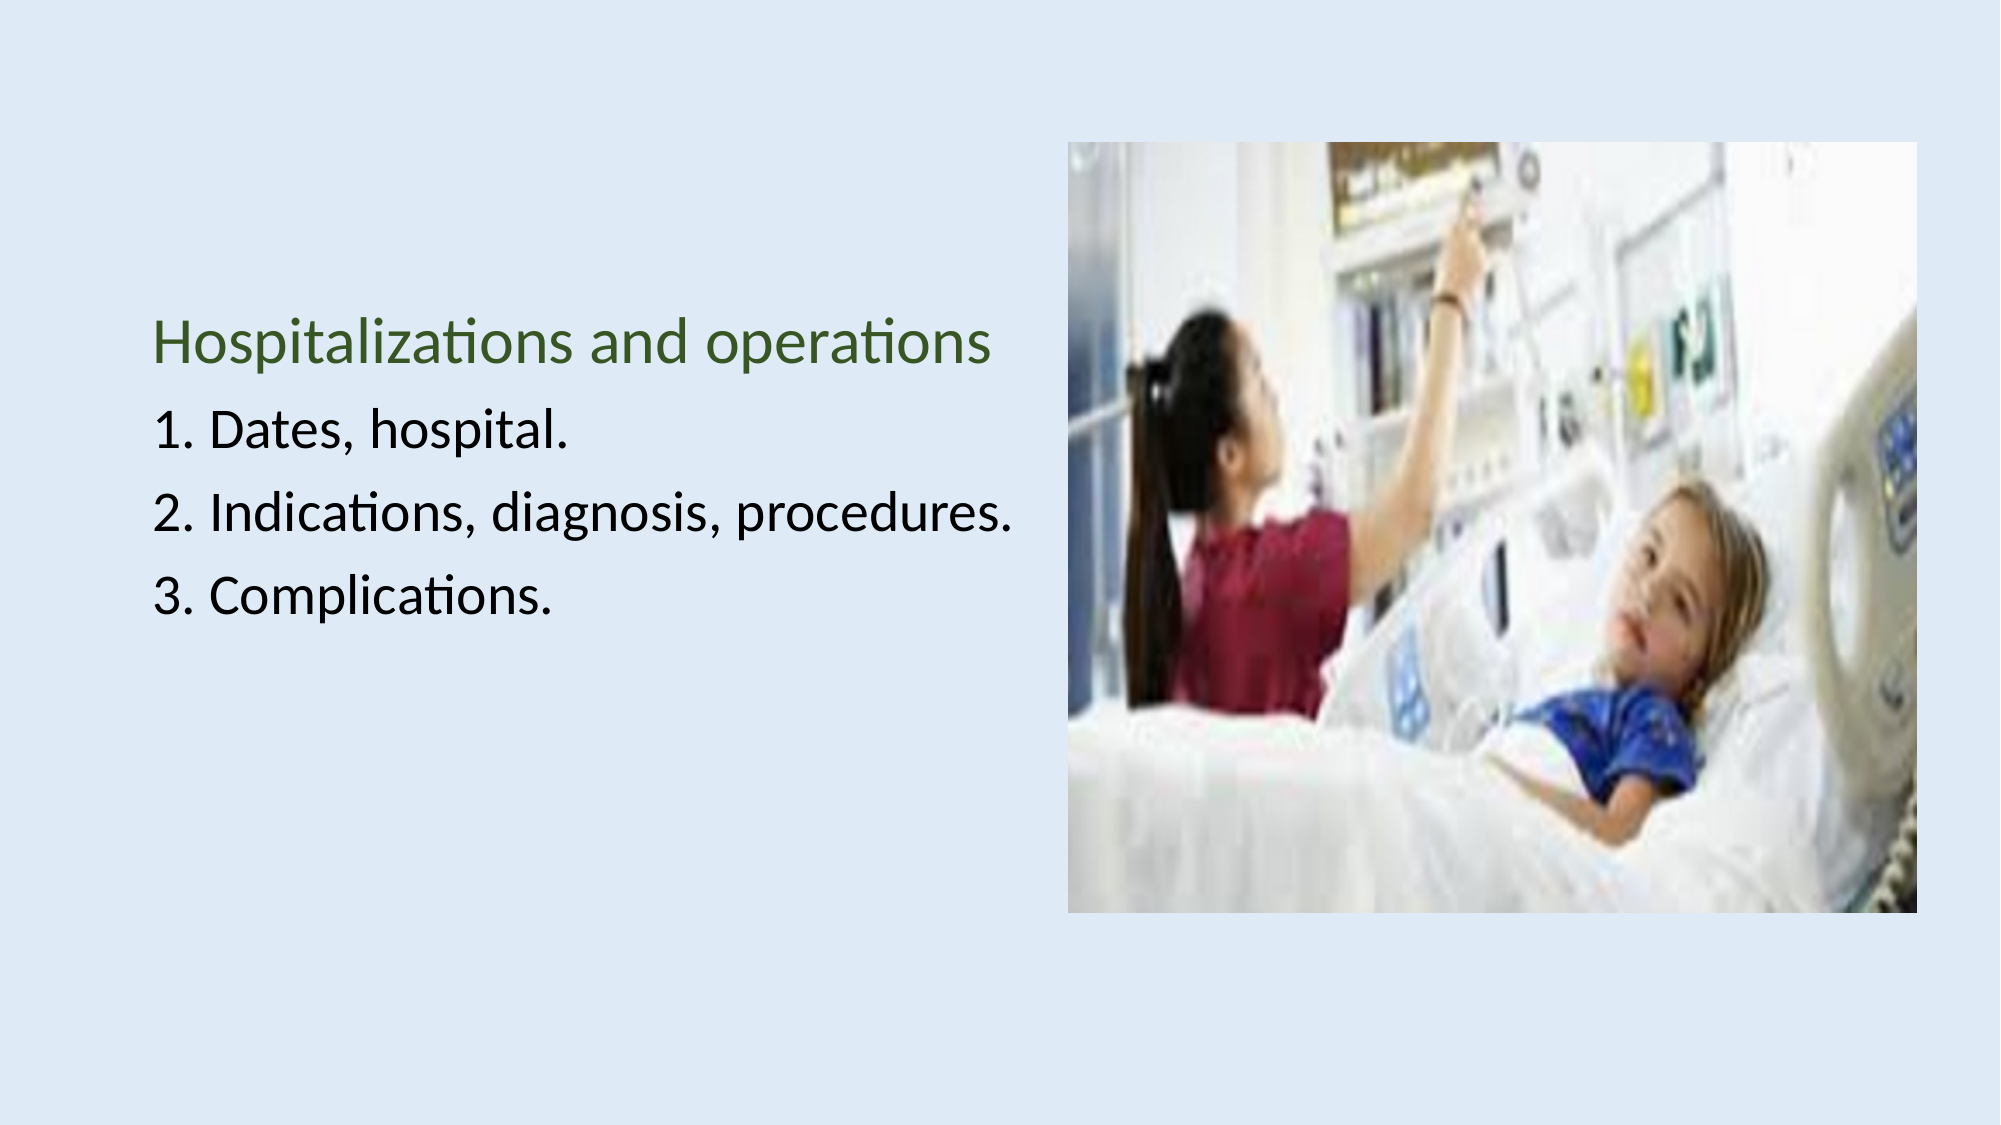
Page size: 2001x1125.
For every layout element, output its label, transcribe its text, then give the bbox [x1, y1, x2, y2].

list Hospitalizations and operations 1. Dates, hospital. 2. Indications, diagnosis, procedures. 3. Complications. [137, 299, 1863, 1014]
picture [1068, 142, 1917, 913]
